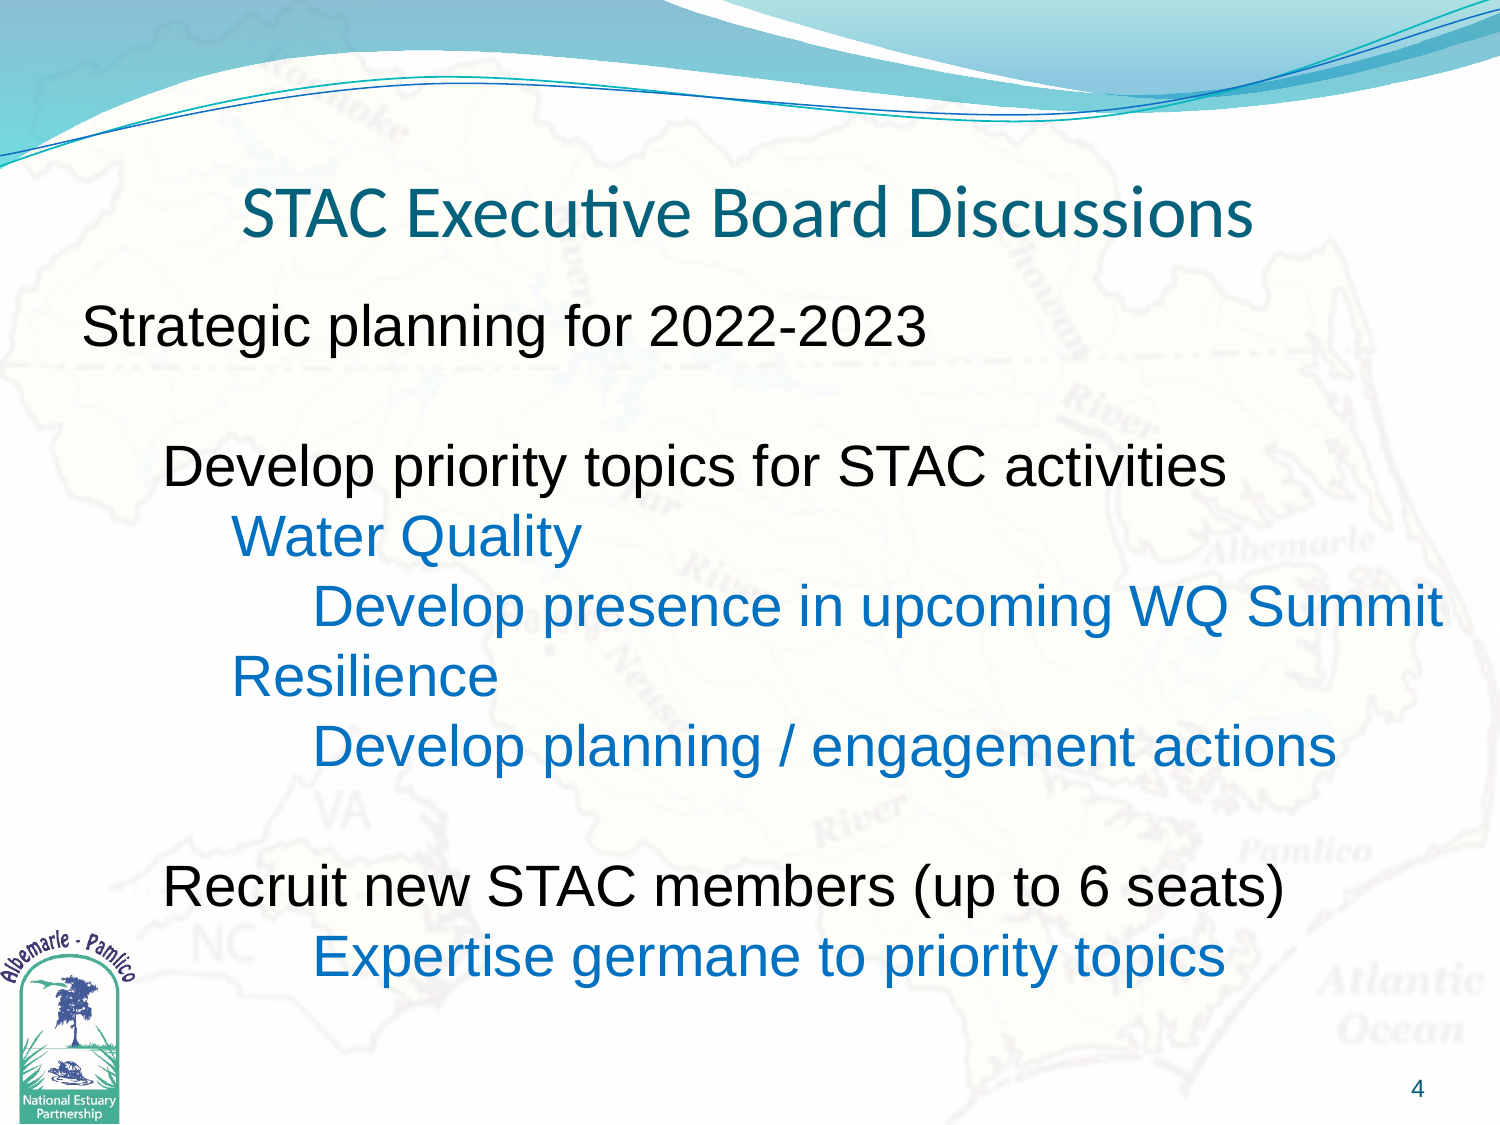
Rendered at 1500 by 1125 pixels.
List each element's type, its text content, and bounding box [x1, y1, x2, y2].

title STAC Executive Board Discussions [0, 121, 1498, 253]
text_box Strategic planning for 2022-2023 Develop priority topics for STAC activities Water Quality Develop presence in upcoming WQ Summit Resilience Develop planning / engagement actions Recruit new STAC members (up to 6 seats) Expertise germane to priority topics [66, 280, 1498, 1125]
picture [0, 930, 66, 1124]
